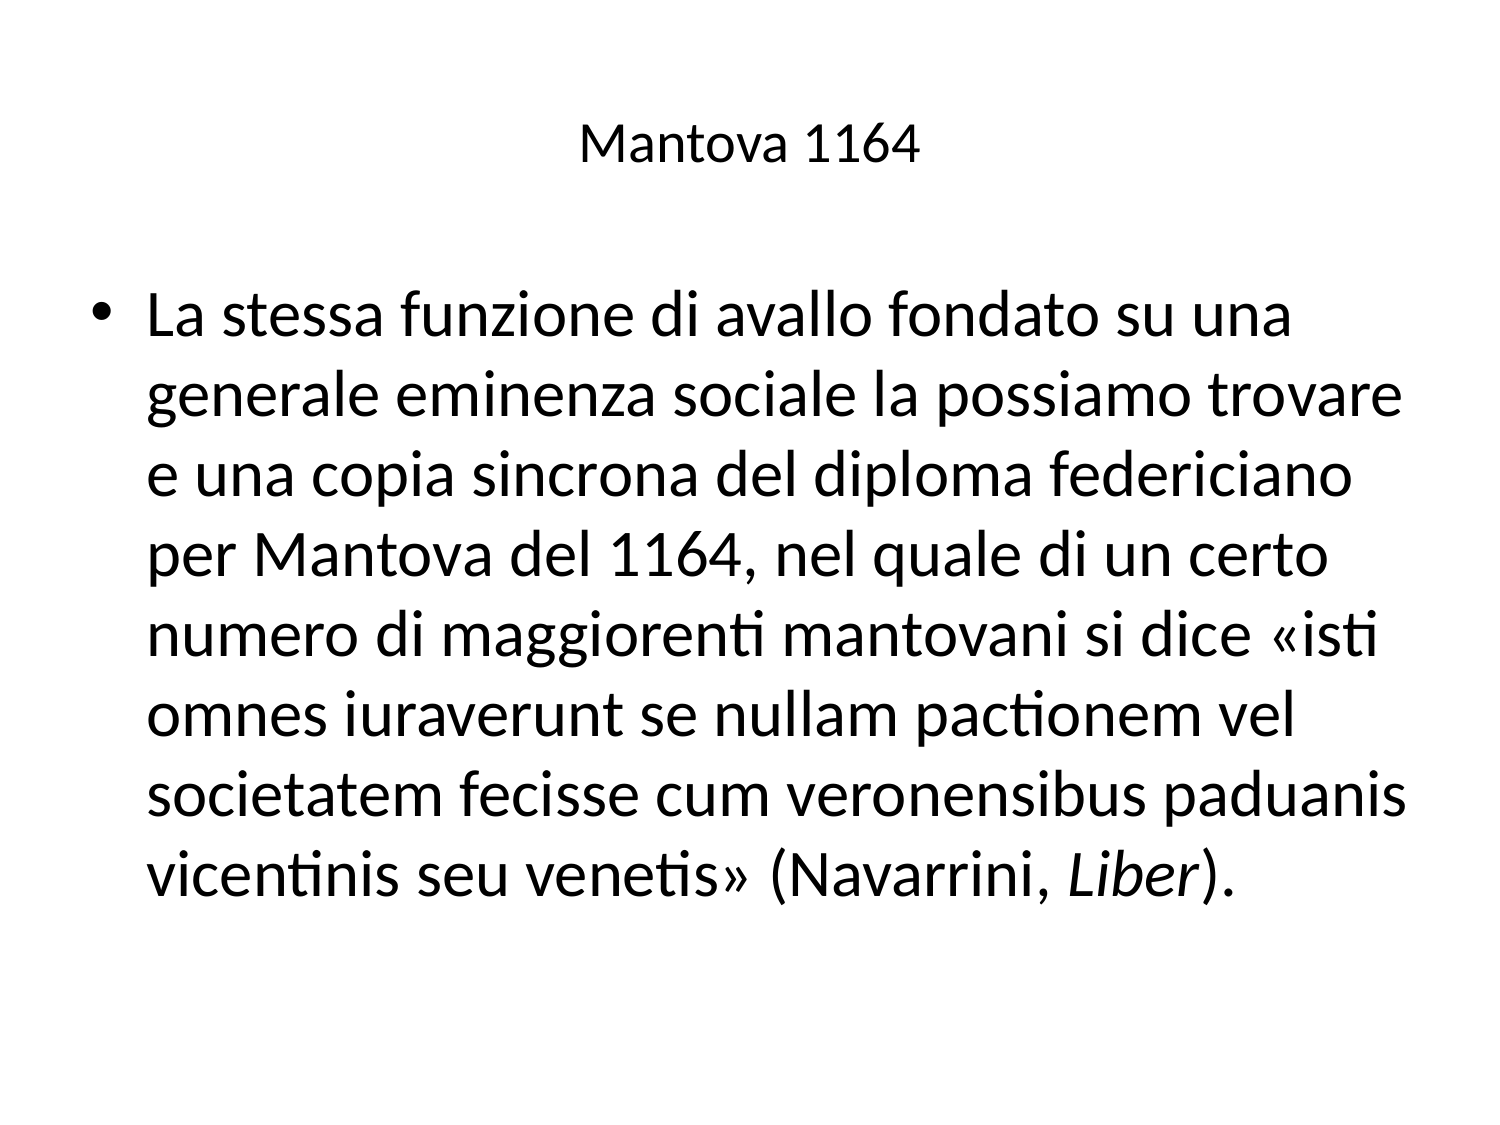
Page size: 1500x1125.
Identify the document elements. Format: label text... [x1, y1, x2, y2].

title Mantova 1164 [75, 45, 1425, 233]
list La stessa funzione di avallo fondato su una generale eminenza sociale la possiamo trovare e una copia sincrona del diploma federiciano per Mantova del 1164, nel quale di un certo numero di maggiorenti mantovani si dice «isti omnes iuraverunt se nullam pactionem vel societatem fecisse cum veronensibus paduanis vicentinis seu venetis» (Navarrini, Liber). [75, 262, 1425, 1005]
